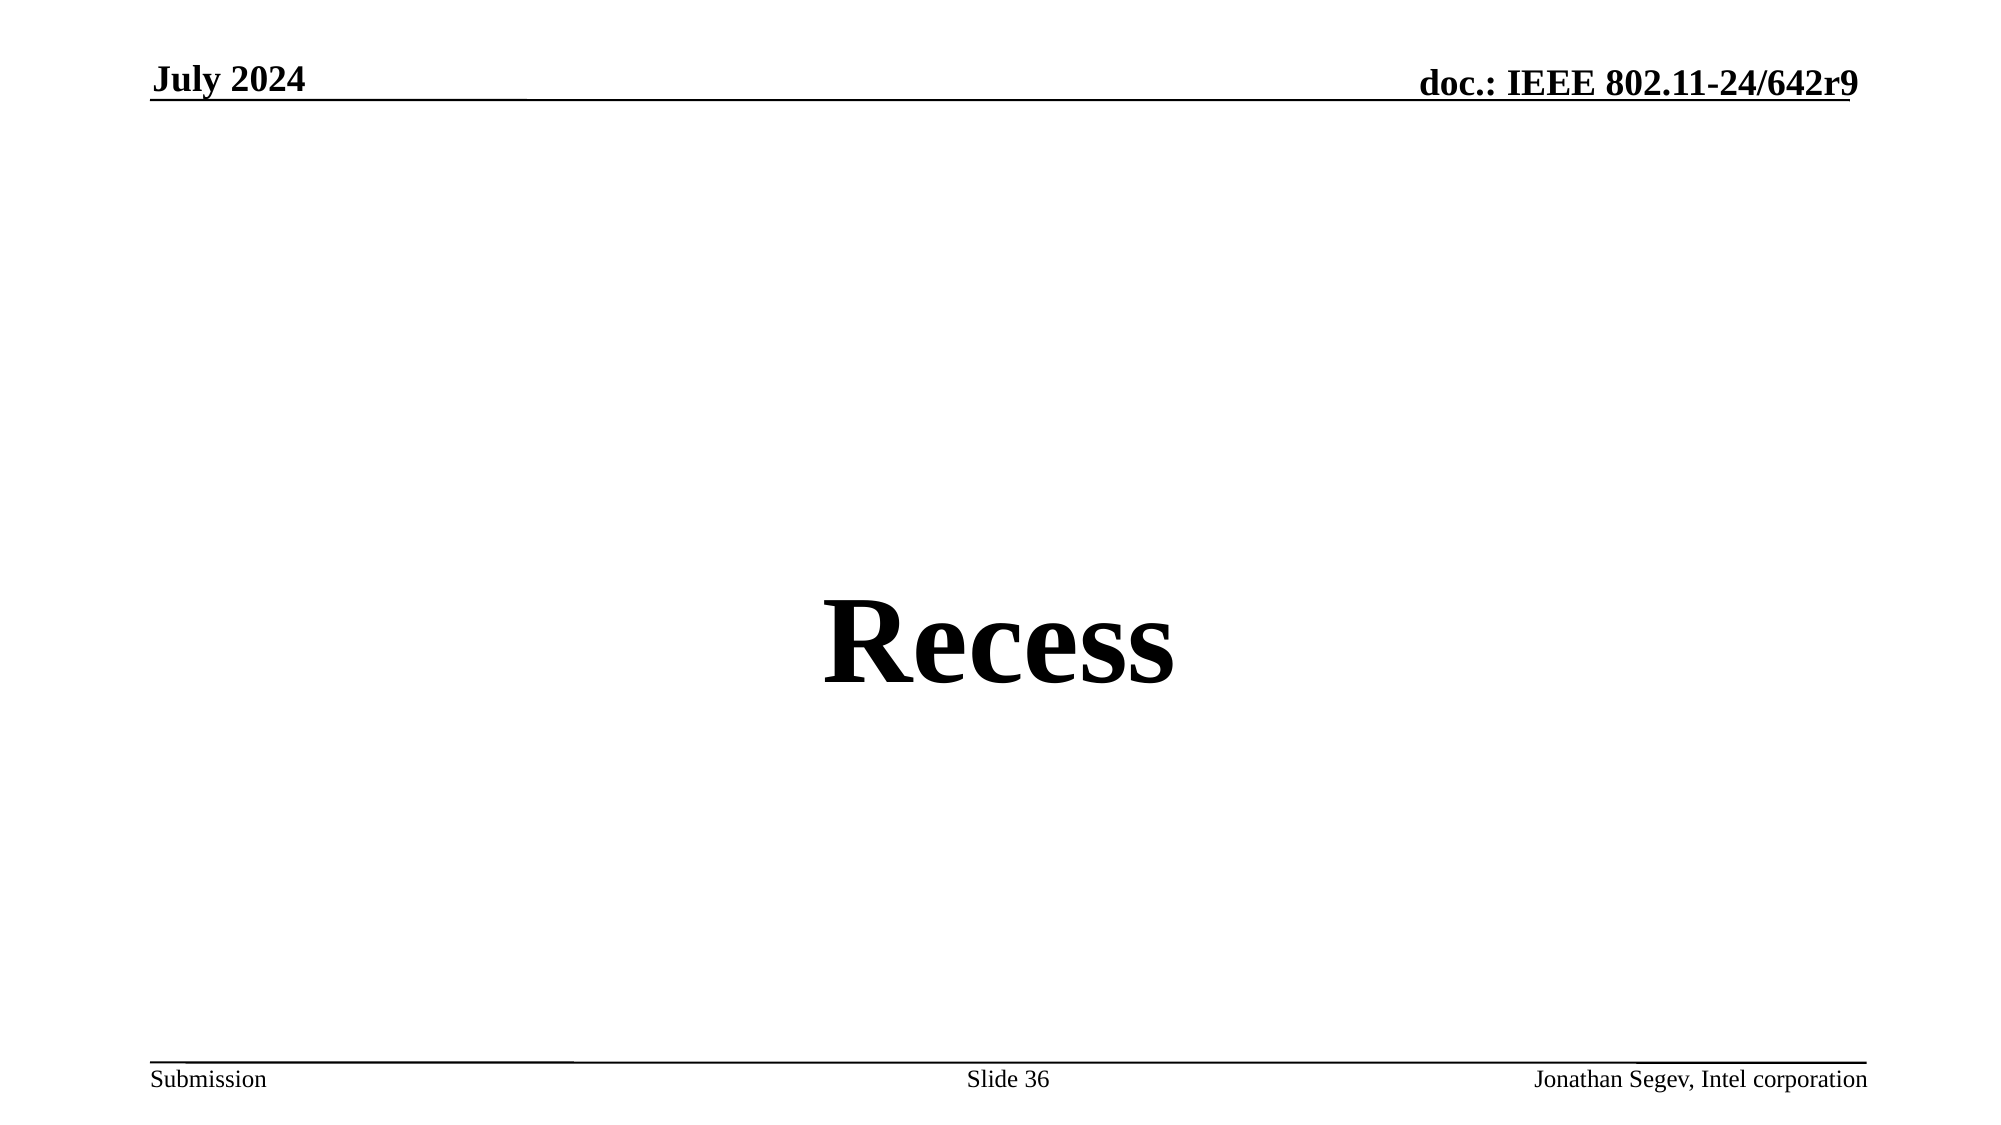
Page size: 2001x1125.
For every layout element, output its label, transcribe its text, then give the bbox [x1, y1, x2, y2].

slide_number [152, 54, 563, 100]
footer Jonathan Segev, Intel corporation [1171, 1061, 1869, 1093]
slide_number Slide 36 [950, 1061, 1067, 1123]
list Recess [149, 324, 1850, 1000]
